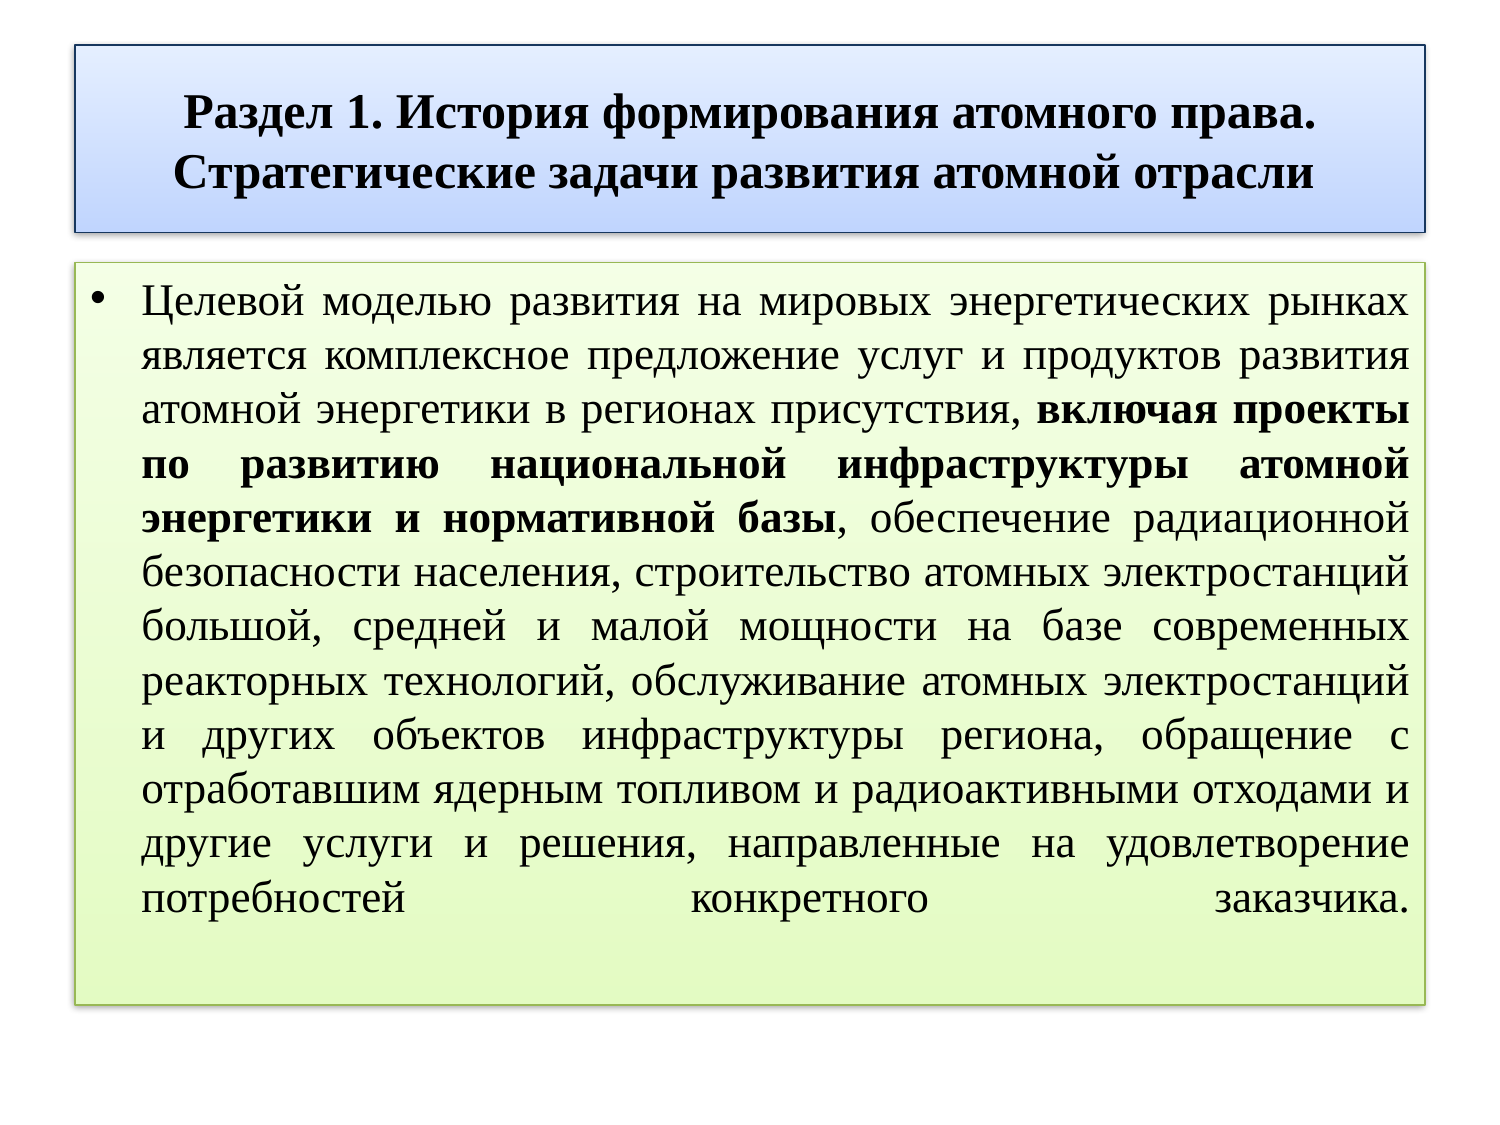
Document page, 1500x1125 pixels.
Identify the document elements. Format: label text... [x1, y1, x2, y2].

title Раздел 1. История формирования атомного права. Стратегические задачи развития атомной отрасли [74, 44, 1426, 233]
list Целевой моделью развития на мировых энергетических рынках является комплексное предложение услуг и продуктов развития атомной энергетики в регионах присутствия, включая проекты по развитию национальной инфраструктуры атомной энергетики и нормативной базы, обеспечение радиационной безопасности населения, строительство атомных электростанций большой, средней и малой мощности на базе современных реакторных технологий, обслуживание атомных электростанций и других объектов инфраструктуры региона, обращение с отработавшим ядерным топливом и радиоактивными отходами и другие услуги и решения, направленные на удовлетворение потребностей конкретного заказчика. [74, 262, 1426, 1006]
